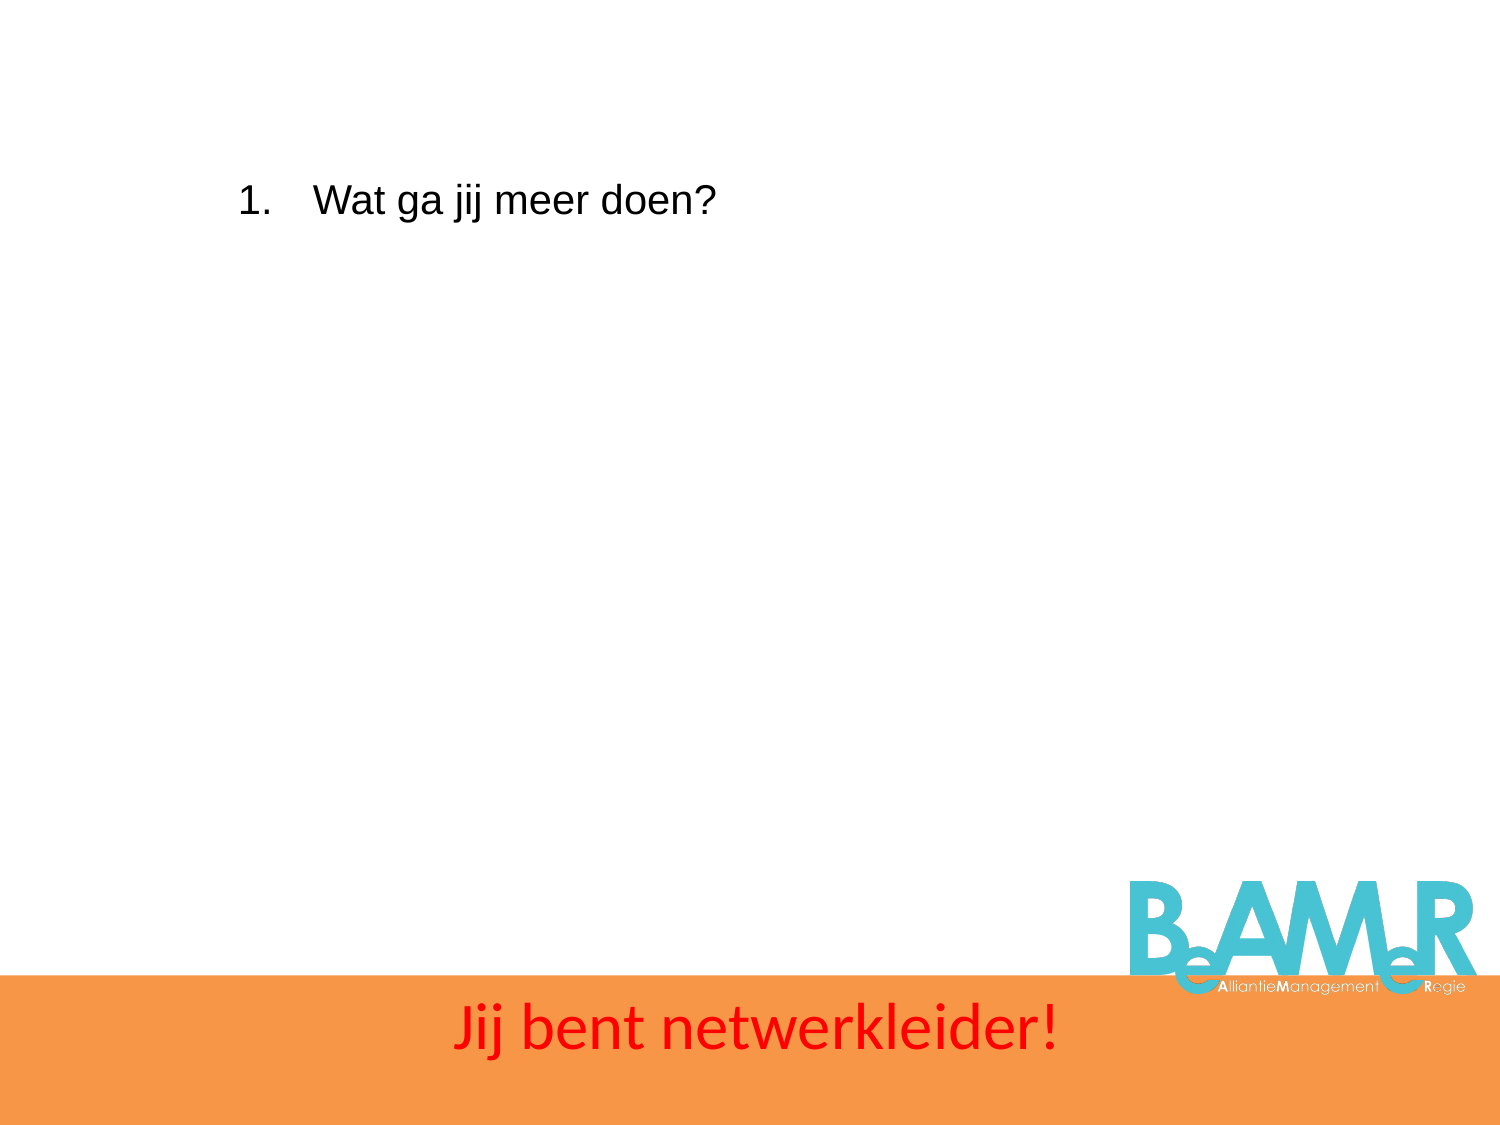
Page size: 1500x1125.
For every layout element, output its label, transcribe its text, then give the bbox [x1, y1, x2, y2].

picture [1129, 881, 1477, 996]
text_box Wat ga jij meer doen? [223, 165, 1369, 231]
subtitle Jij bent netwerkleider! [0, 975, 1500, 1125]
